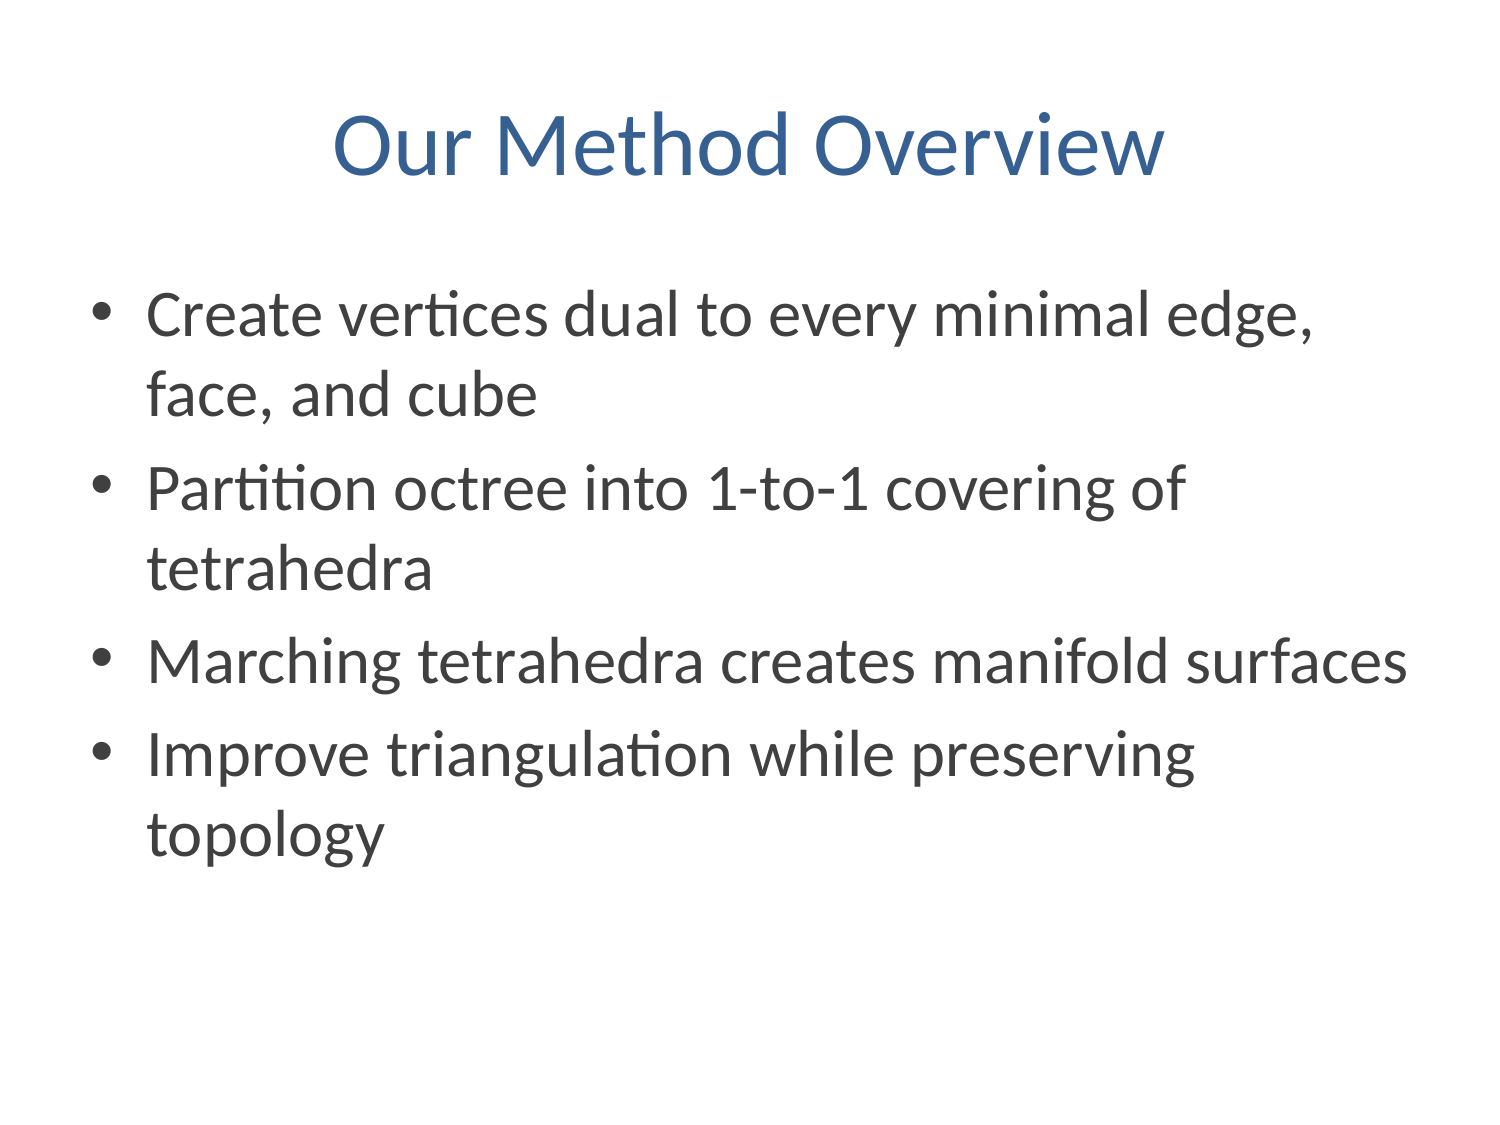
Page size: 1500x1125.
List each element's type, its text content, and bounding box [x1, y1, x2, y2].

title Our Method Overview [75, 45, 1425, 233]
list Create vertices dual to every minimal edge, face, and cube Partition octree into 1-to-1 covering of tetrahedra Marching tetrahedra creates manifold surfaces Improve triangulation while preserving topology [75, 262, 1425, 1005]
